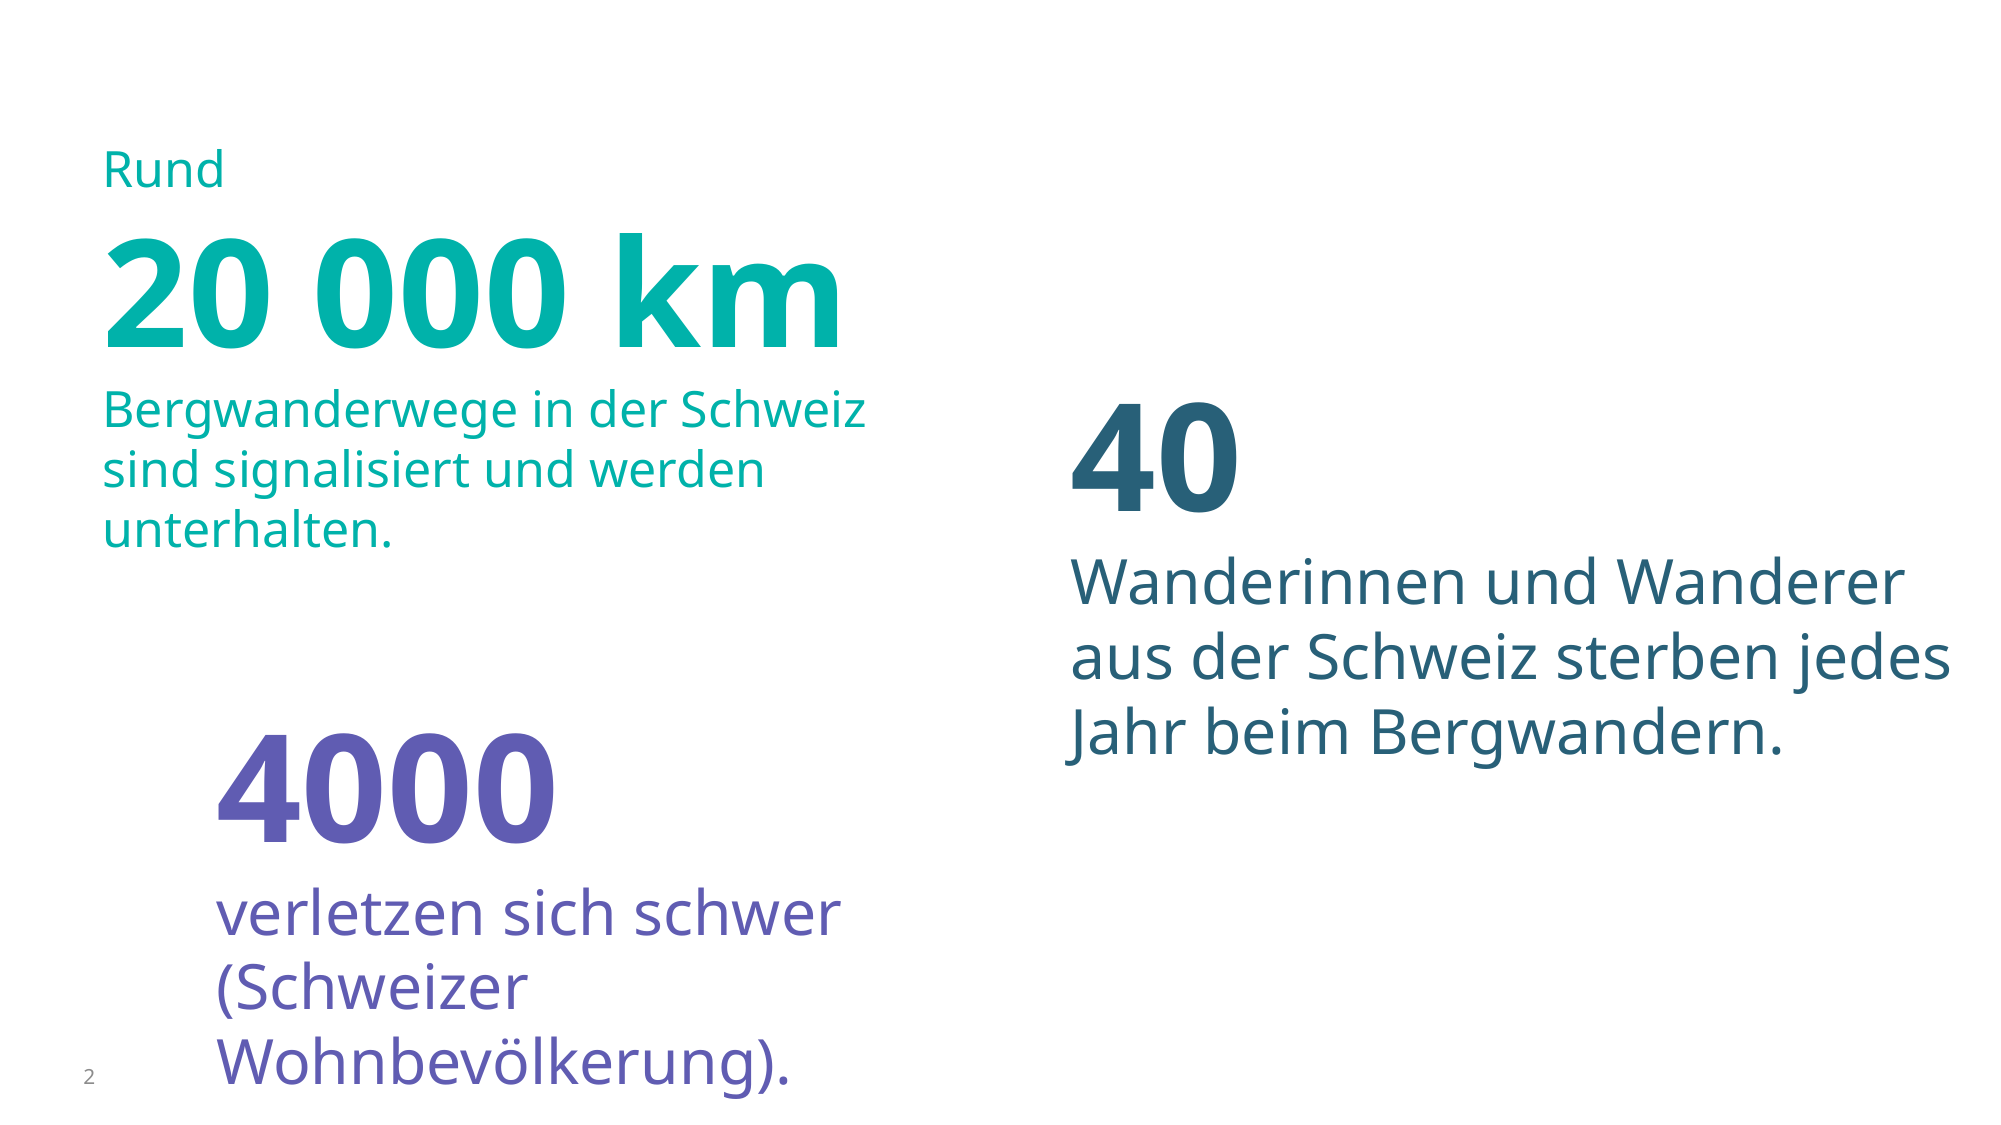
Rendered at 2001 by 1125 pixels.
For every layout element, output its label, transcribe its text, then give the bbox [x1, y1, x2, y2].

text_box 40 Wanderinnen und Wanderer aus der Schweiz sterben jedes Jahr beim Bergwandern. [1070, 361, 1969, 767]
text_box 4000 verletzen sich schwer (Schweizer Wohnbevölkerung). [216, 692, 1098, 1098]
text_box Rund 20 000 km Bergwanderwege in der Schweiz sind signalisiert und werden unterhalten. [102, 137, 941, 558]
slide_number 2 [83, 1063, 216, 1090]
